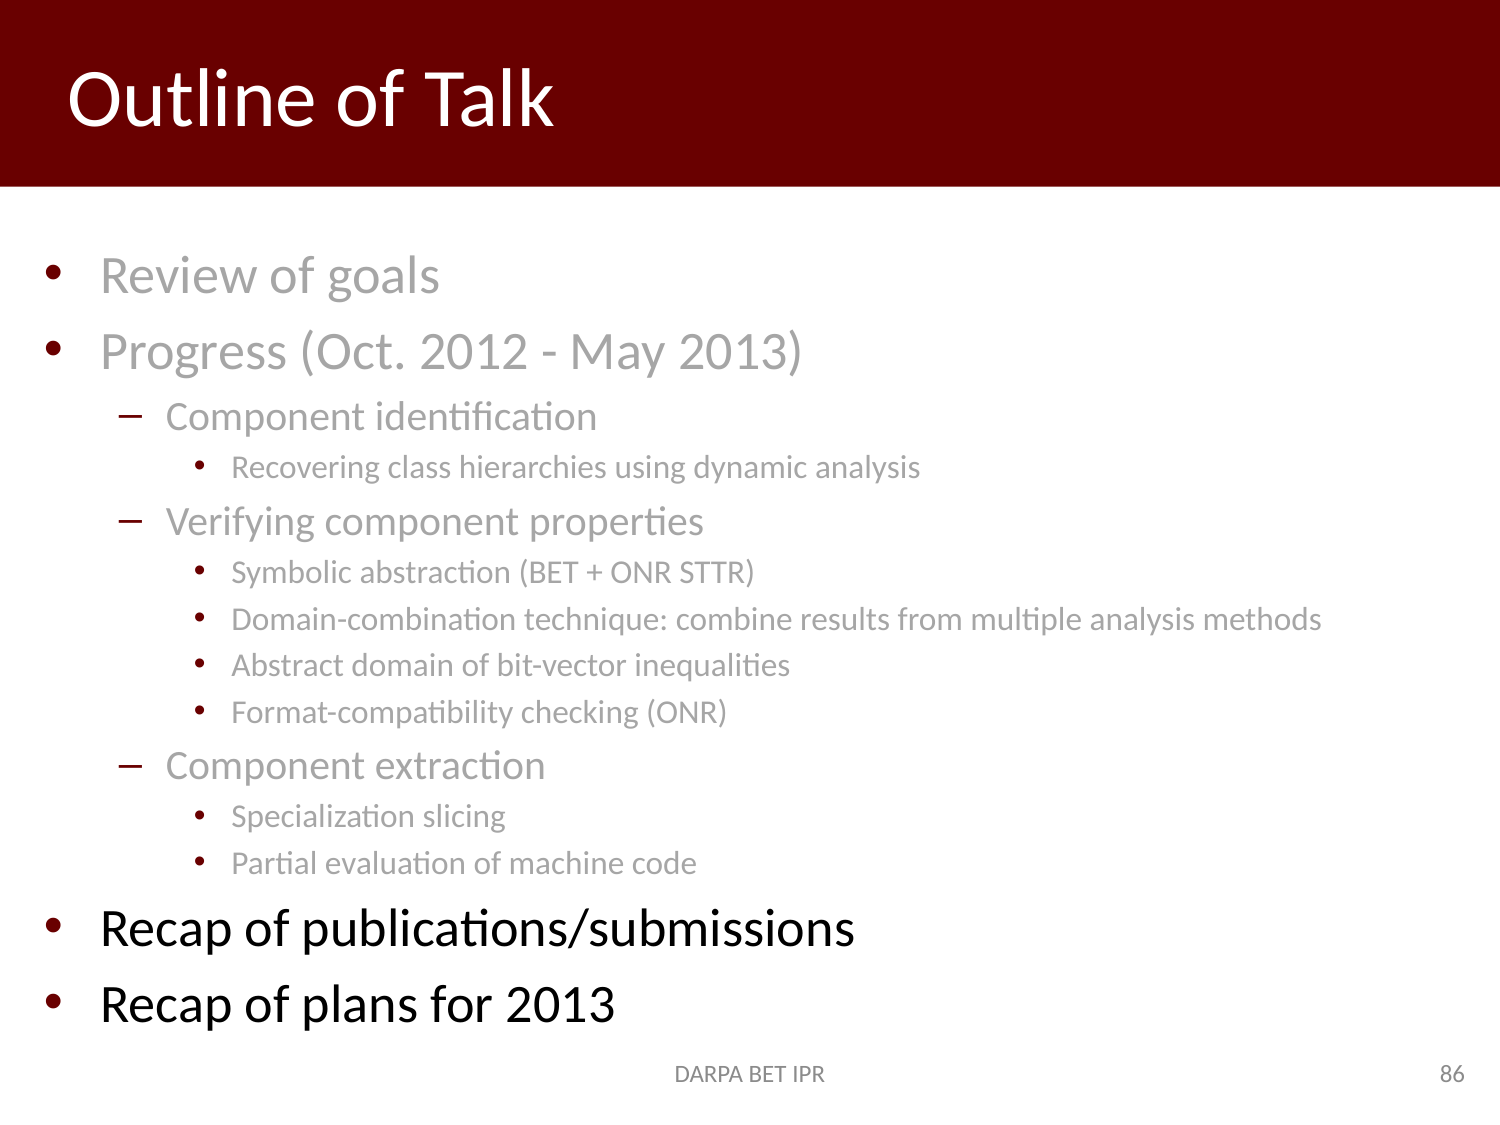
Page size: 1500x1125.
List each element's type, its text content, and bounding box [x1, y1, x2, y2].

footer DARPA BET IPR [512, 1042, 988, 1103]
list Review of goals Progress (Oct. 2012 - May 2013) Component identification Recovering class hierarchies using dynamic analysis Verifying component properties Symbolic abstraction (BET + ONR STTR) Domain-combination technique: combine results from multiple analysis methods Abstract domain of bit-vector inequalities Format-compatibility checking (ONR) Component extraction Specialization slicing Partial evaluation of machine code Recap of publications/submissions Recap of plans for 2013 [28, 231, 1440, 1079]
title Outline of Talk [0, 0, 1500, 187]
slide_number 86 [1130, 1042, 1481, 1103]
